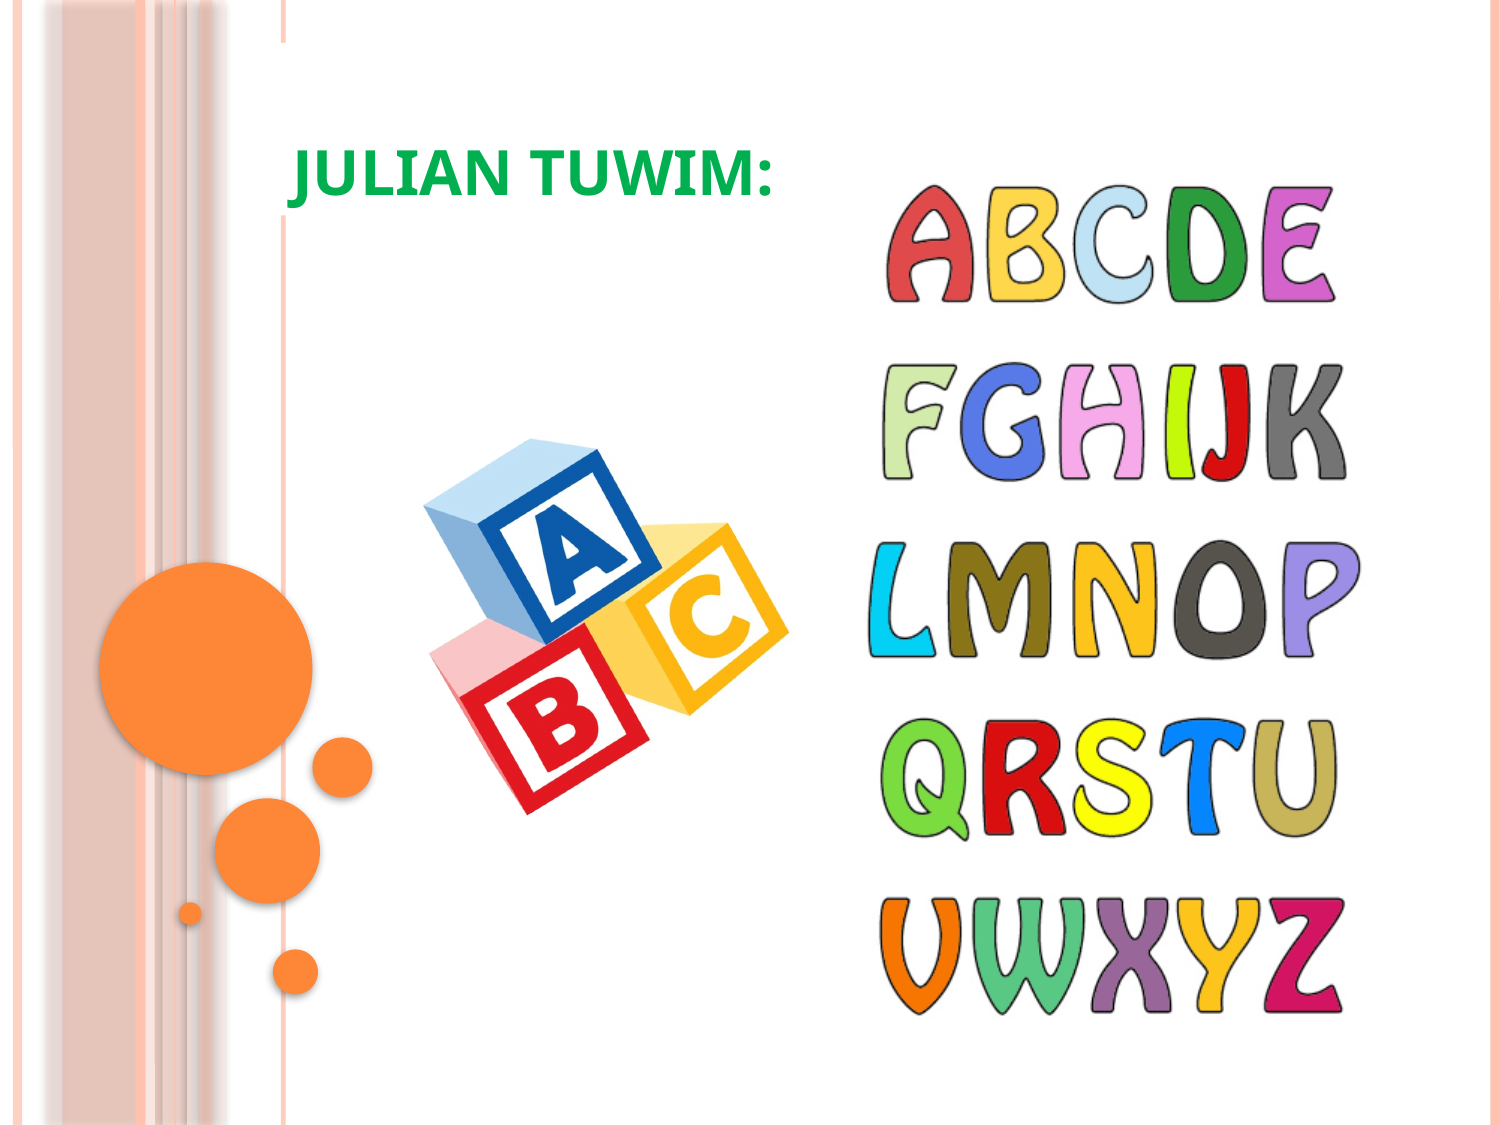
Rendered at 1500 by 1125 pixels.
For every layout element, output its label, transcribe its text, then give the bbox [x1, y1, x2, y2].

title JULIAN TUWIM: ”THE ALPHABET” [277, 42, 1400, 216]
picture [361, 148, 1448, 1048]
